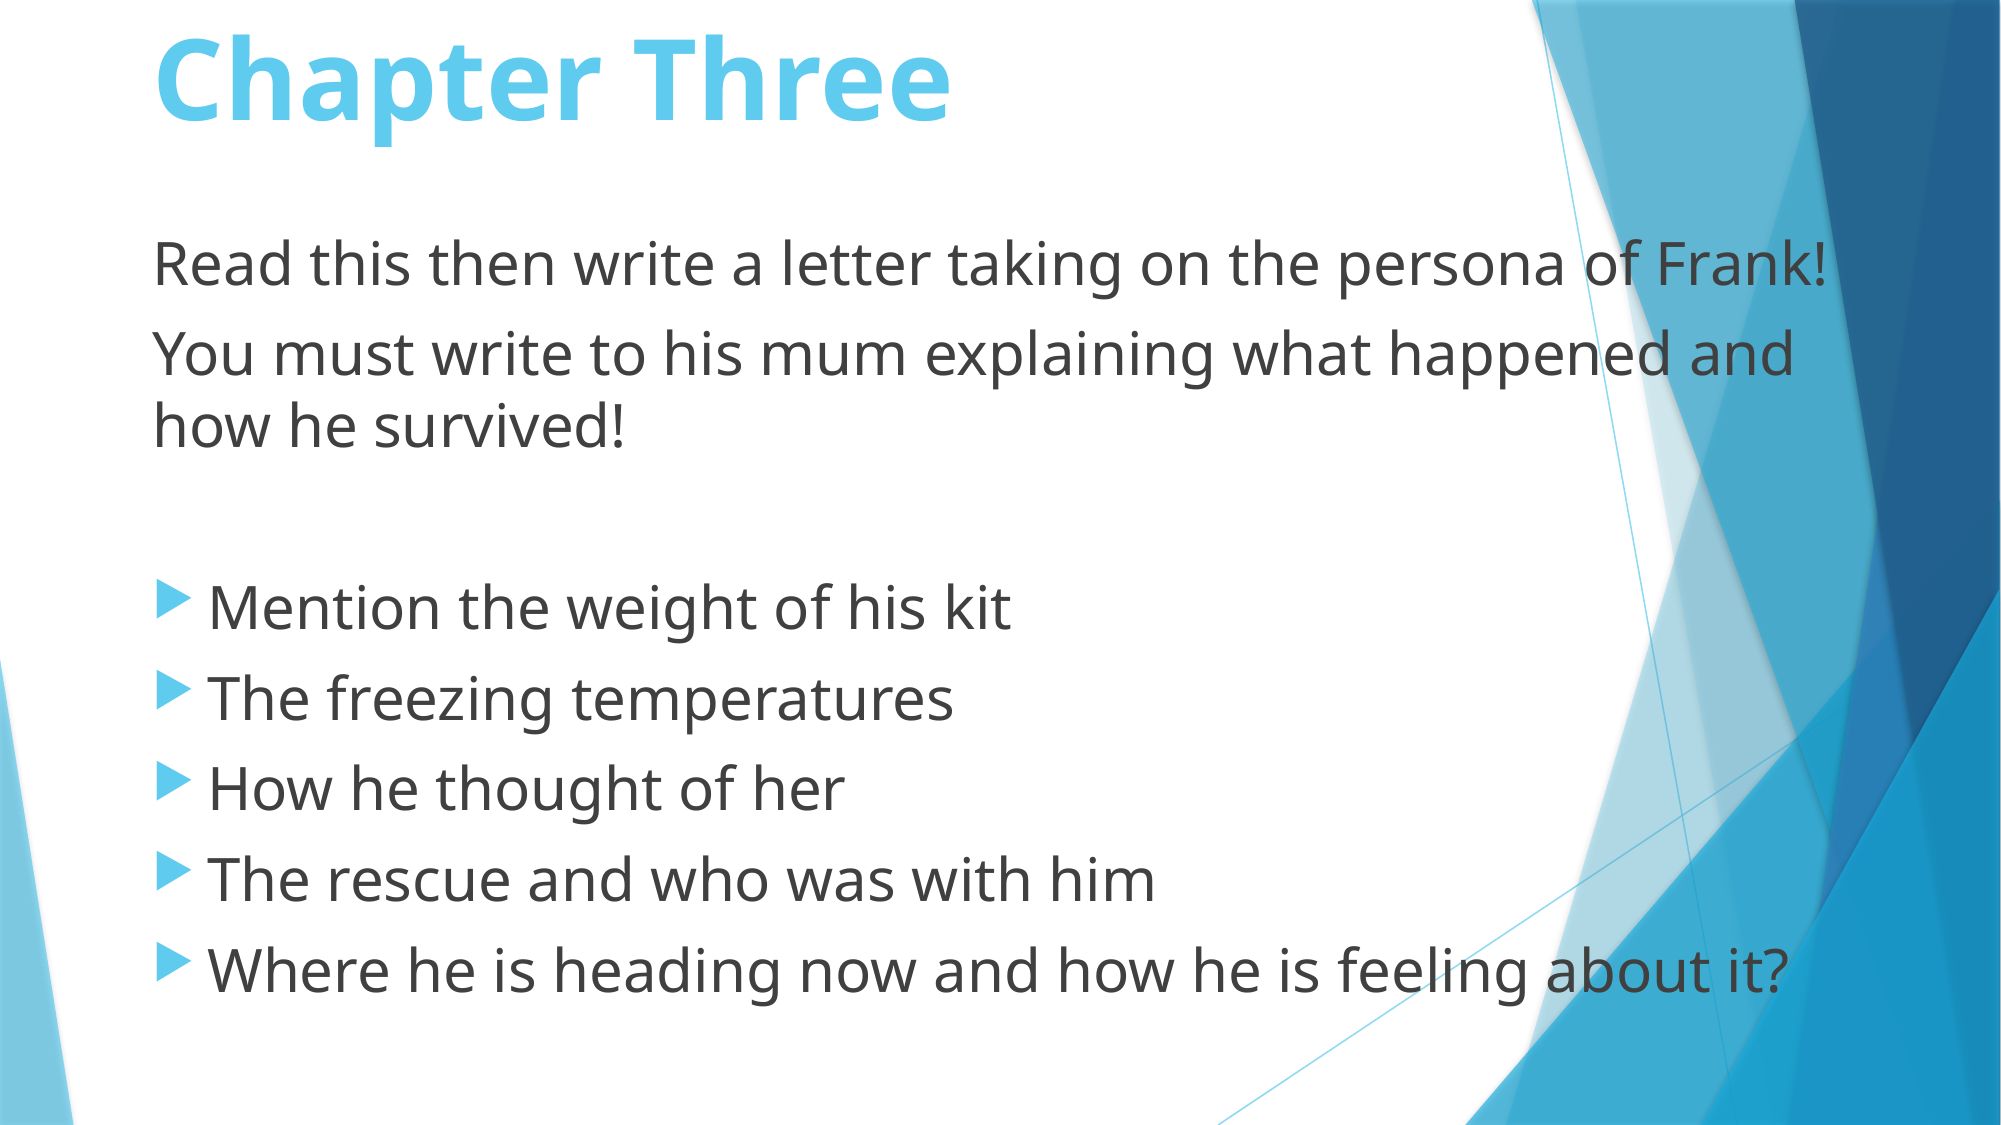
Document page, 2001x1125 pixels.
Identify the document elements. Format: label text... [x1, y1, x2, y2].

list Read this then write a letter taking on the persona of Frank! You must write to his mum explaining what happened and how he survived! Mention the weight of his kit The freezing temperatures How he thought of her The rescue and who was with him Where he is heading now and how he is feeling about it? [137, 217, 1863, 1034]
title Chapter Three [137, 0, 1863, 217]
